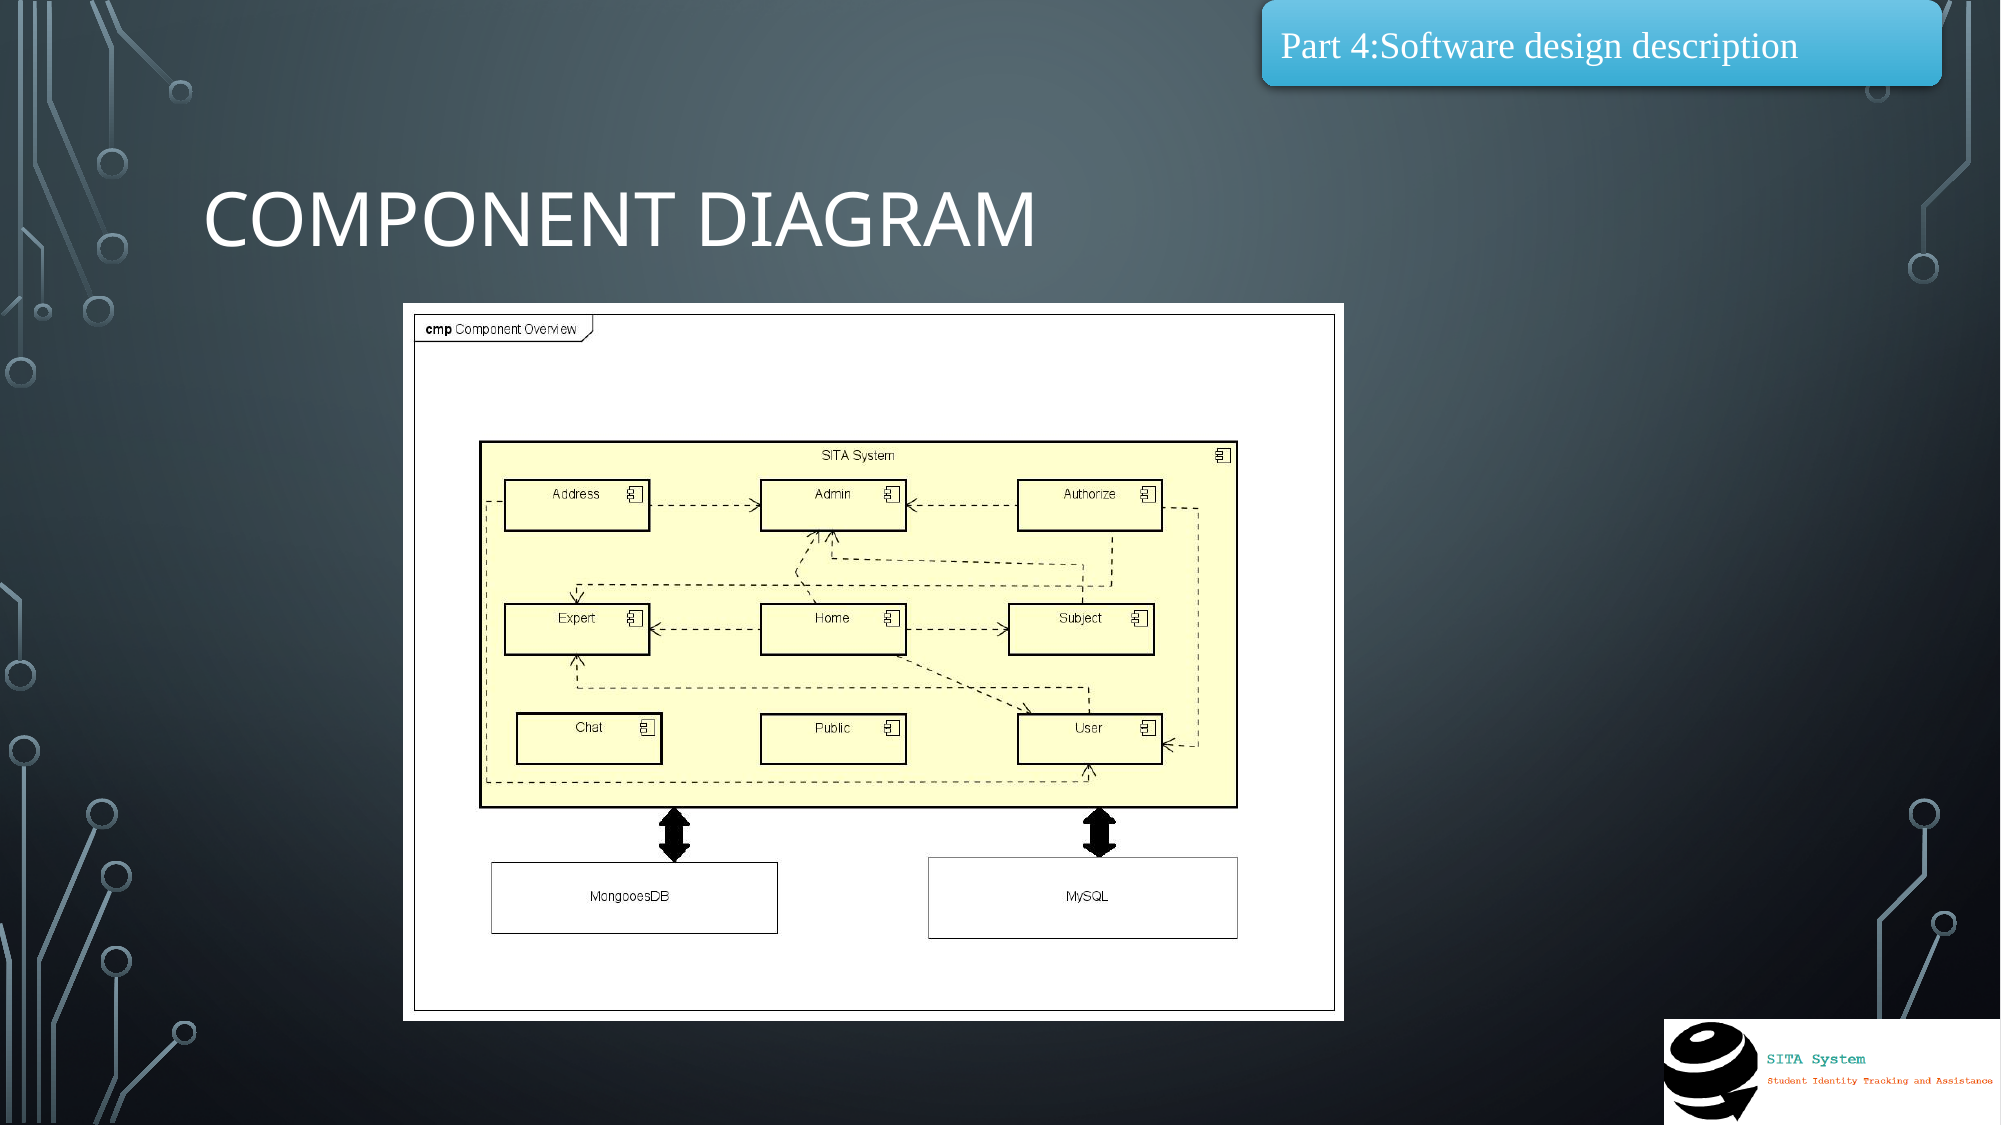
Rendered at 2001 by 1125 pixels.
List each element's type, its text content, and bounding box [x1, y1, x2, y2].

title Component Diagram [187, 101, 1813, 344]
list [402, 302, 1345, 1021]
picture [1664, 1019, 2000, 1125]
text_box Part 4:Software design description [1261, 0, 1951, 87]
